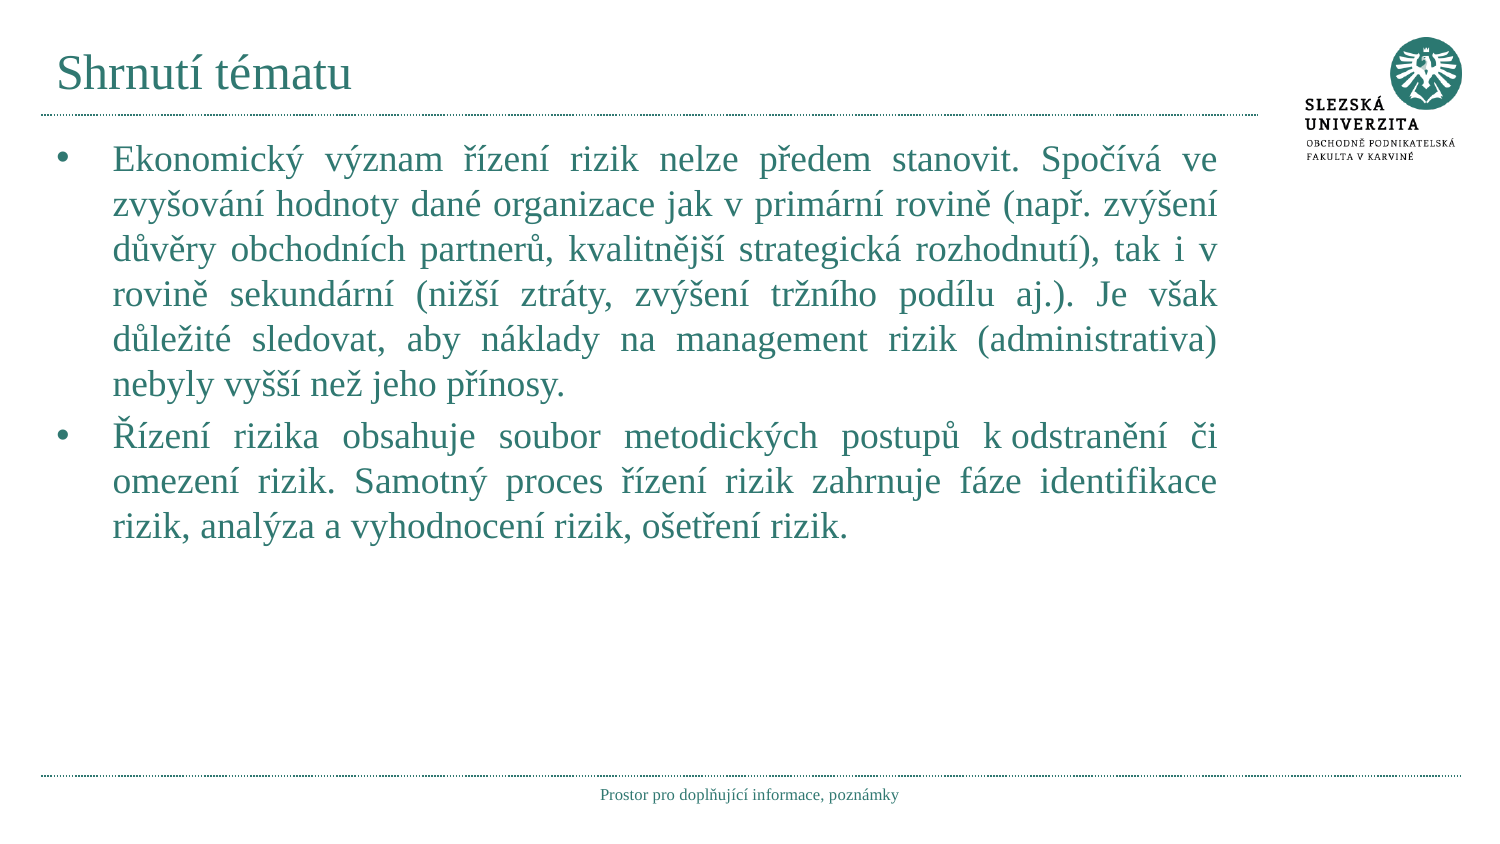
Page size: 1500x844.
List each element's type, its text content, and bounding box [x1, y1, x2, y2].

text_box Prostor pro doplňující informace, poznámky [442, 776, 1058, 811]
picture [1305, 37, 1462, 160]
text_box Ekonomický význam řízení rizik nelze předem stanovit. Spočívá ve zvyšování hodnoty dané organizace jak v primární rovině (např. zvýšení důvěry obchodních partnerů, kvalitnější strategická rozhodnutí), tak i v rovině sekundární (nižší ztráty, zvýšení tržního podílu aj.). Je však důležité sledovat, aby náklady na management rizik (administrativa) nebyly vyšší než jeho přínosy. Řízení rizika obsahuje soubor metodických postupů k odstranění či omezení rizik. Samotný proces řízení rizik zahrnuje fáze identifikace rizik, analýza a vyhodnocení rizik, ošetření rizik. [41, 126, 1235, 635]
title Shrnutí tématu [41, 32, 869, 116]
